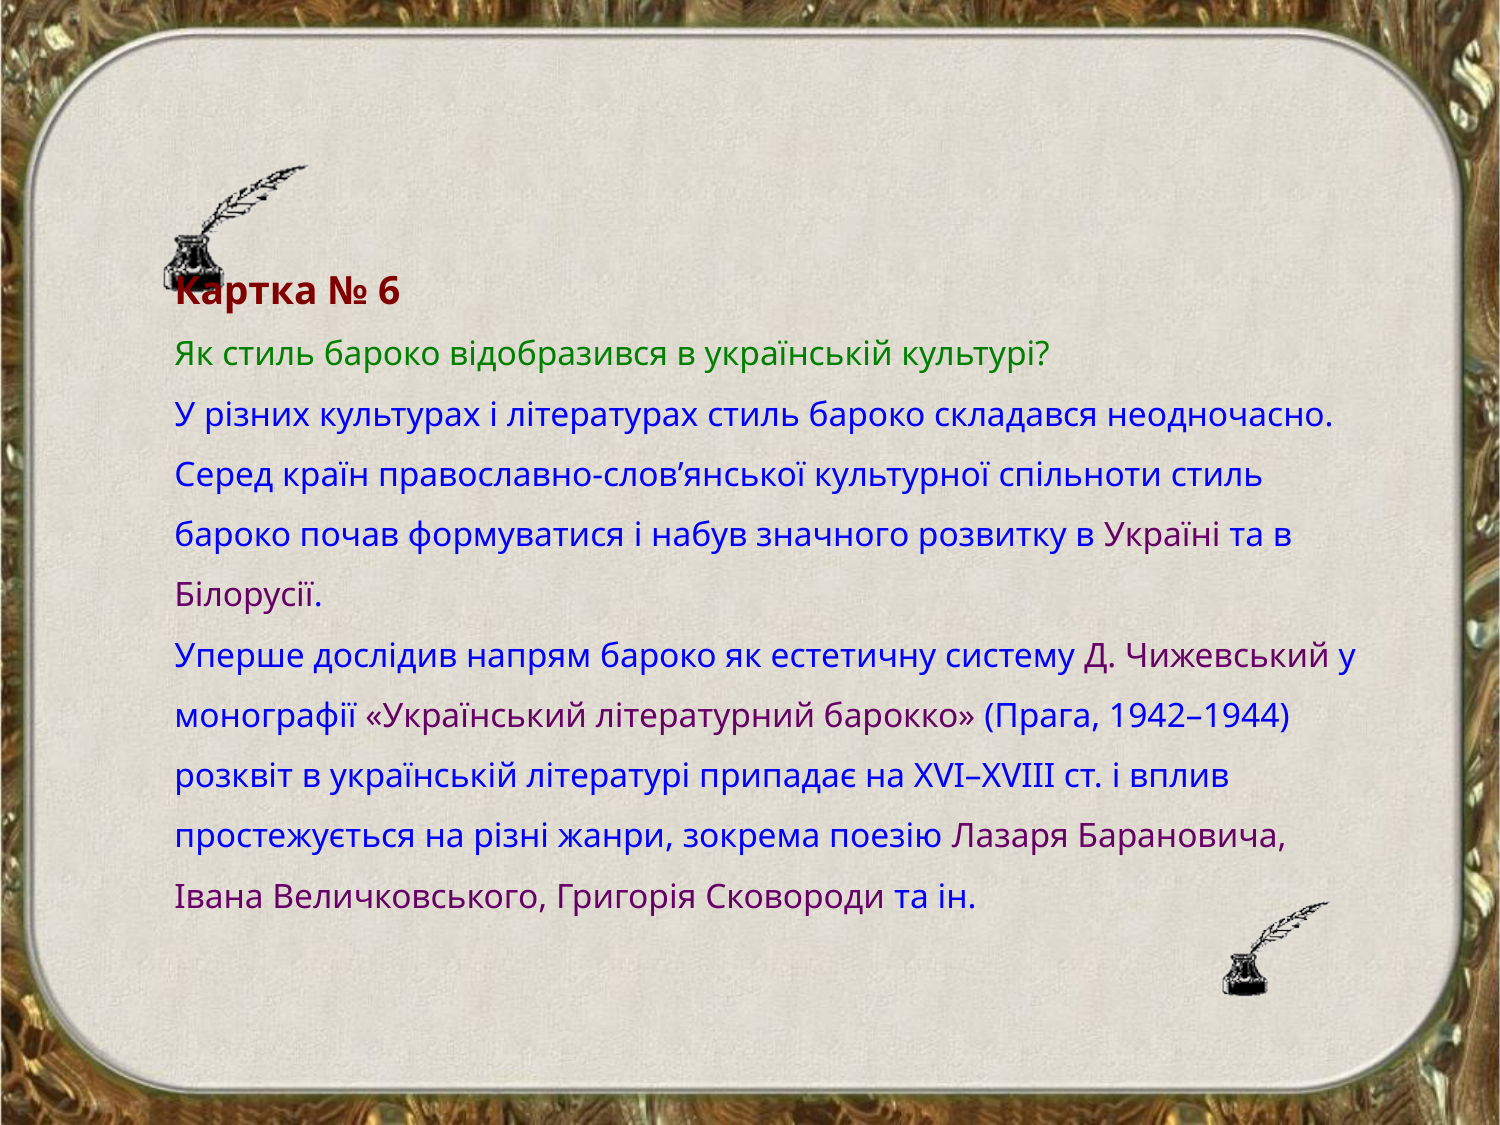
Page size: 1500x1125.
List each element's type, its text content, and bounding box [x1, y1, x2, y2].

picture [0, 0, 1500, 1125]
title Картка № 6 Як стиль бароко відобразився в українській культурі? У різних культурах і літературах стиль бароко складався неодночасно. Серед країн православно-слов’янської культурної спільноти стиль бароко почав формуватися і набув значного розвитку в Україні та в Білорусії. Уперше дослідив напрям бароко як естетичну систему Д. Чижевський у монографії «Український літературний барокко» (Прага, 1942–1944) розквіт в українській літературі припадає на XVI–XVIII ст. і вплив простежується на різні жанри, зокрема поезію Лазаря Барановича, Івана Величковського, Григорія Сковороди та ін. [159, 101, 1388, 1035]
